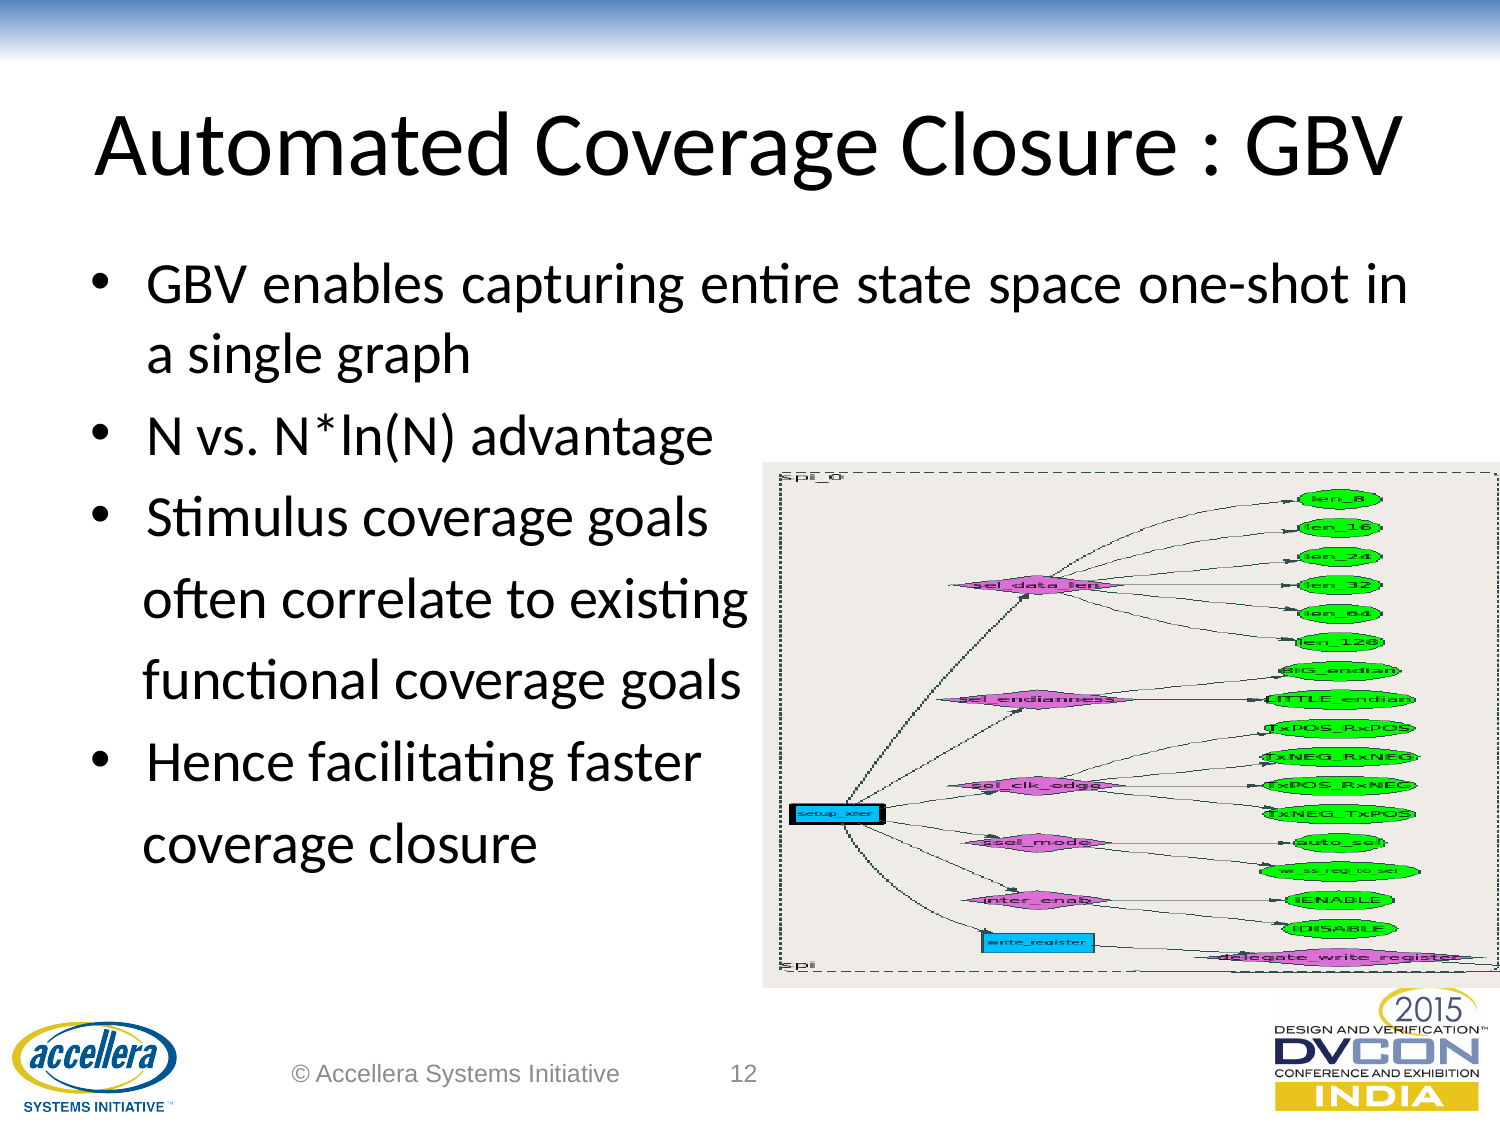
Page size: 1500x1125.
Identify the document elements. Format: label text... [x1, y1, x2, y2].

picture [762, 462, 1500, 1112]
slide_number 12 [600, 1042, 888, 1103]
picture [12, 1021, 177, 1112]
list GBV enables capturing entire state space one-shot in a single graph N vs. N*ln(N) advantage Stimulus coverage goals often correlate to existing functional coverage goals Hence facilitating faster coverage closure [75, 237, 1425, 975]
footer © Accellera Systems Initiative [275, 1042, 600, 1103]
title Automated Coverage Closure : GBV [75, 45, 1425, 233]
